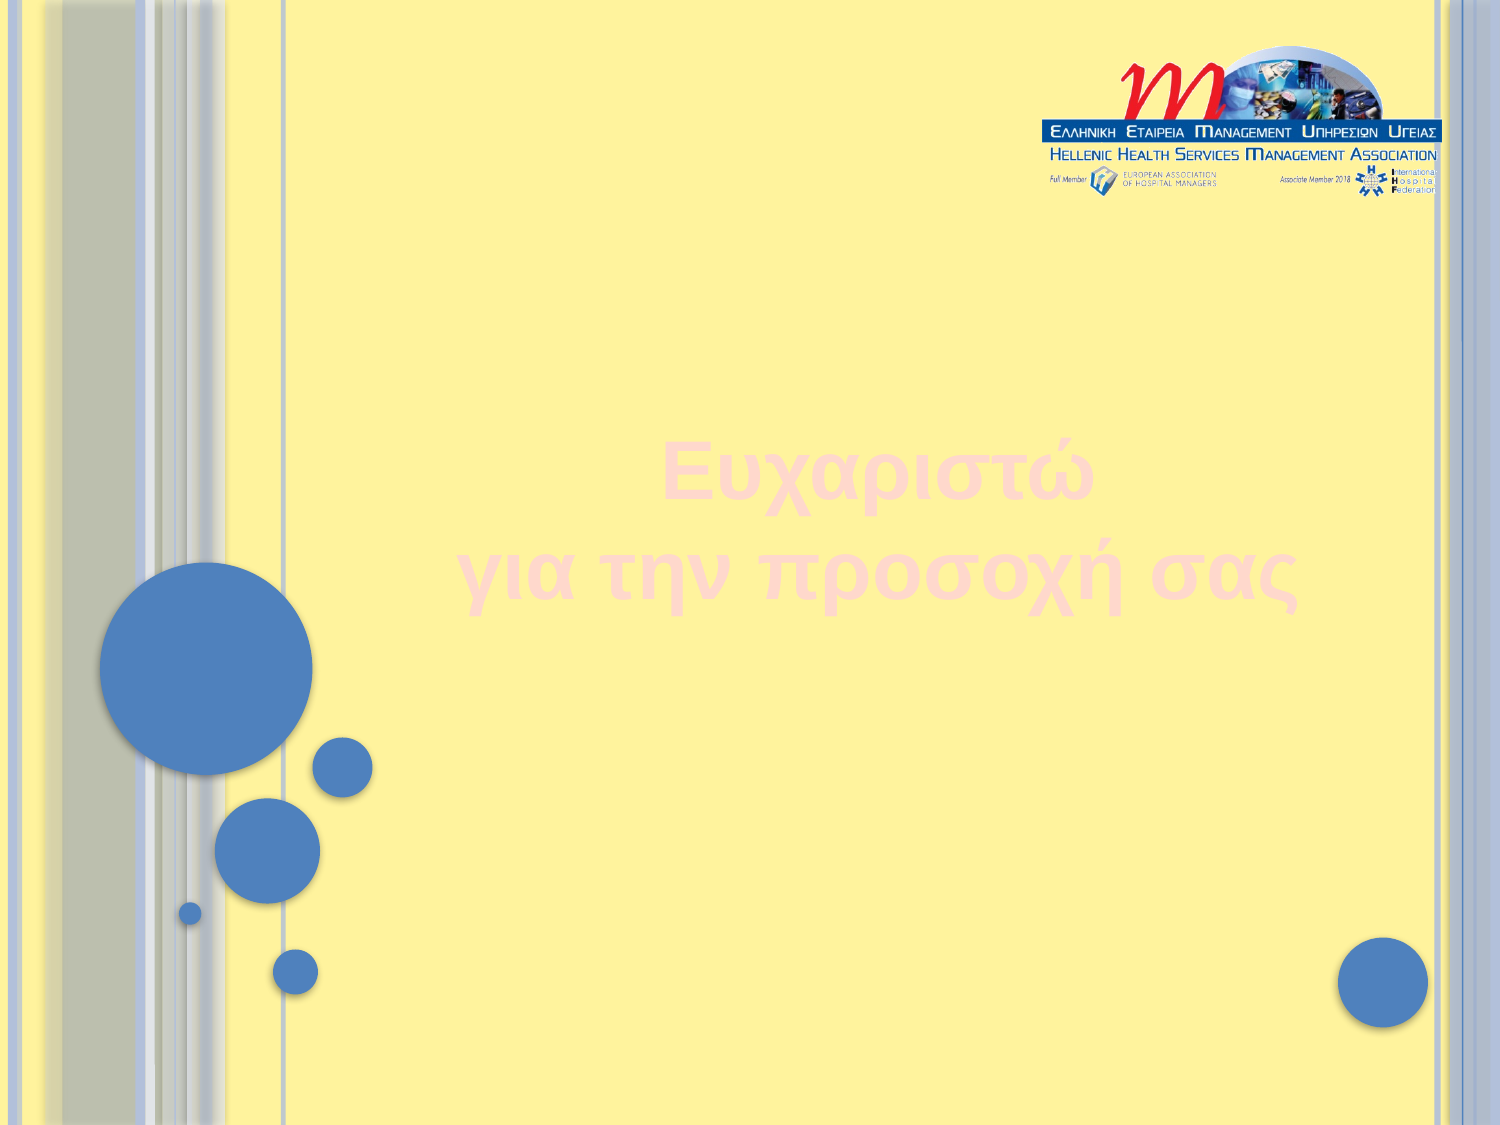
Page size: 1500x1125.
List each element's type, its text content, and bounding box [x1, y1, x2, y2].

text_box Ευχαριστώ για την προσοχή σας [281, 409, 1477, 689]
picture [1042, 46, 1442, 202]
